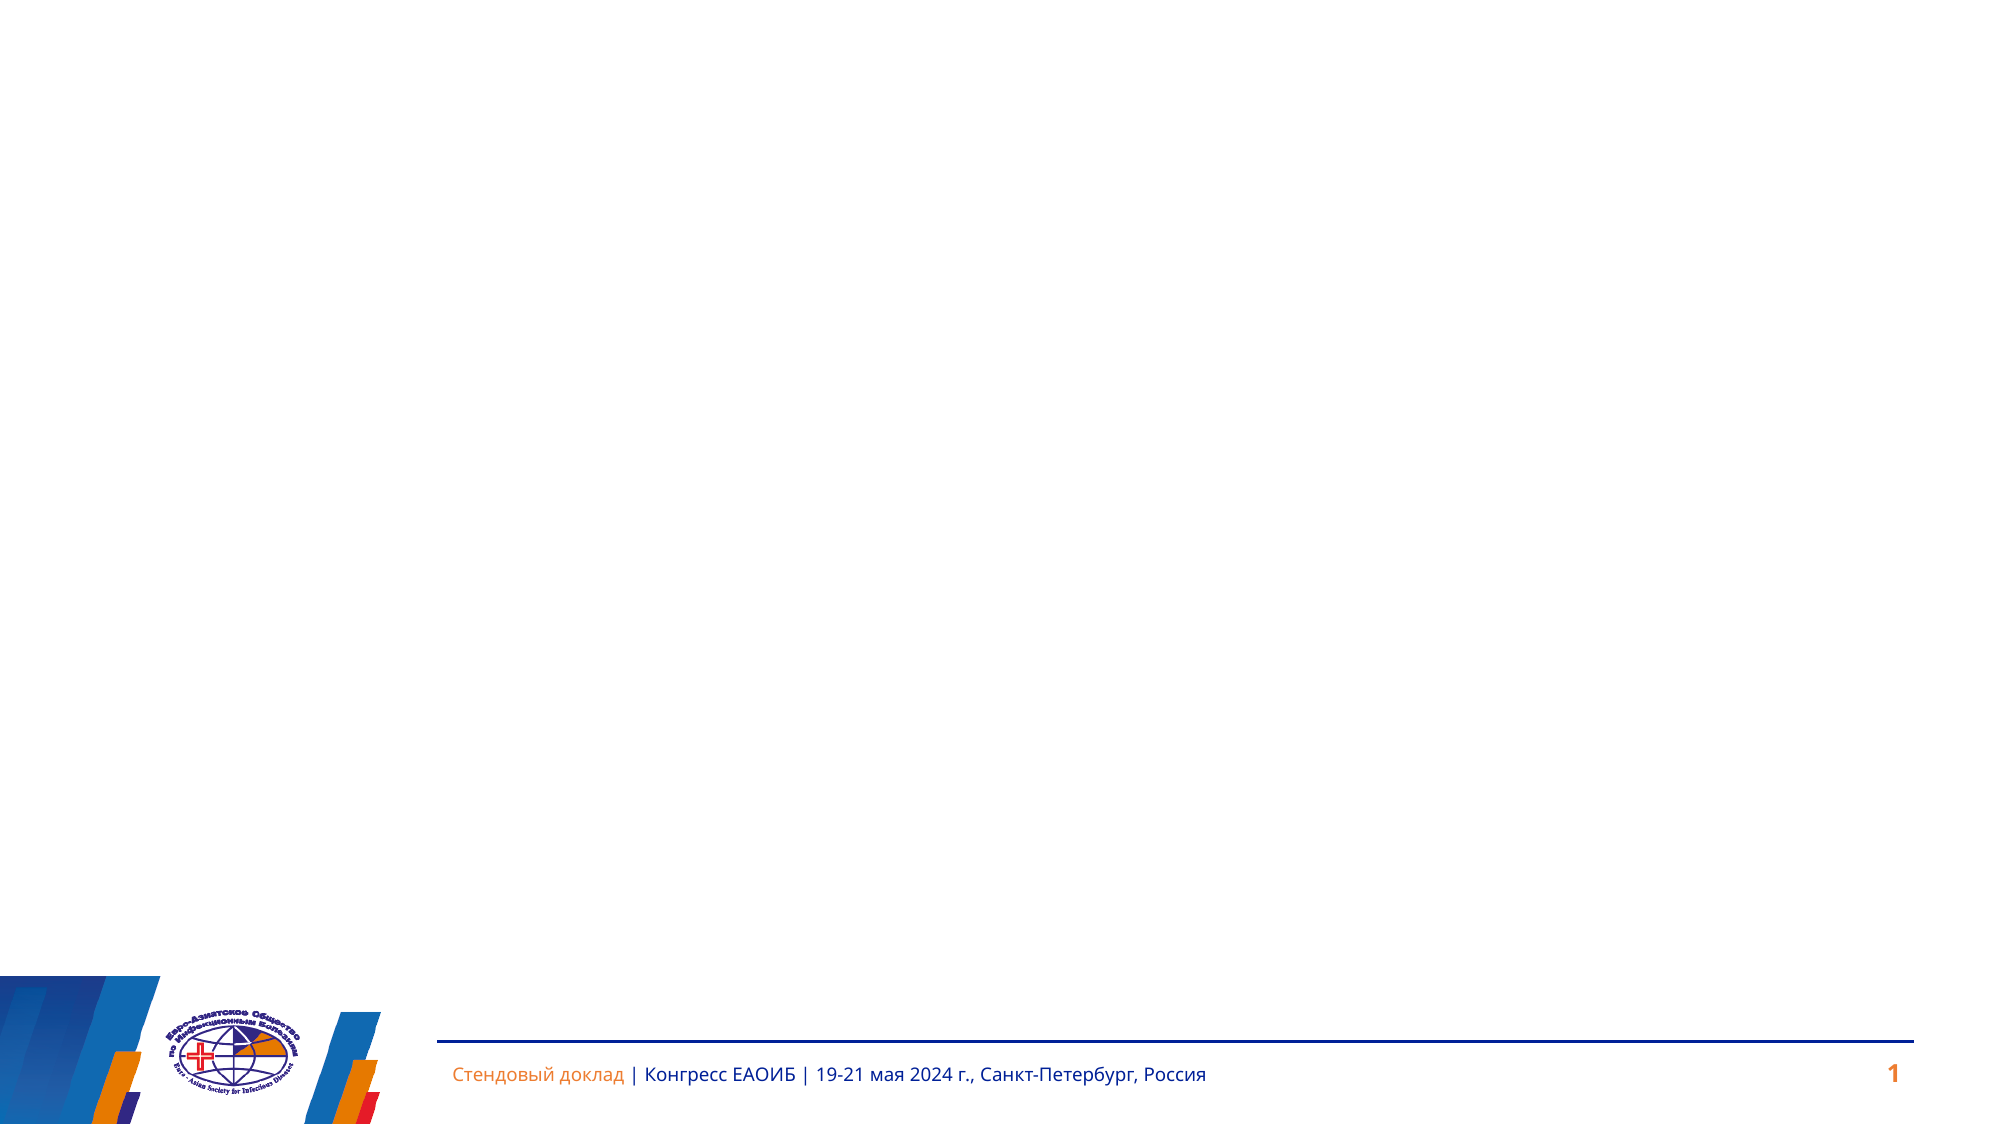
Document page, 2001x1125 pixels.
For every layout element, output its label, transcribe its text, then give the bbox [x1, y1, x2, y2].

slide_number 1 [1547, 1044, 1916, 1104]
footer Стендовый доклад | Конгресс ЕАОИБ | 19-21 мая 2024 г., Санкт-Петербург, Россия [437, 1044, 1523, 1104]
picture [0, 976, 399, 1124]
